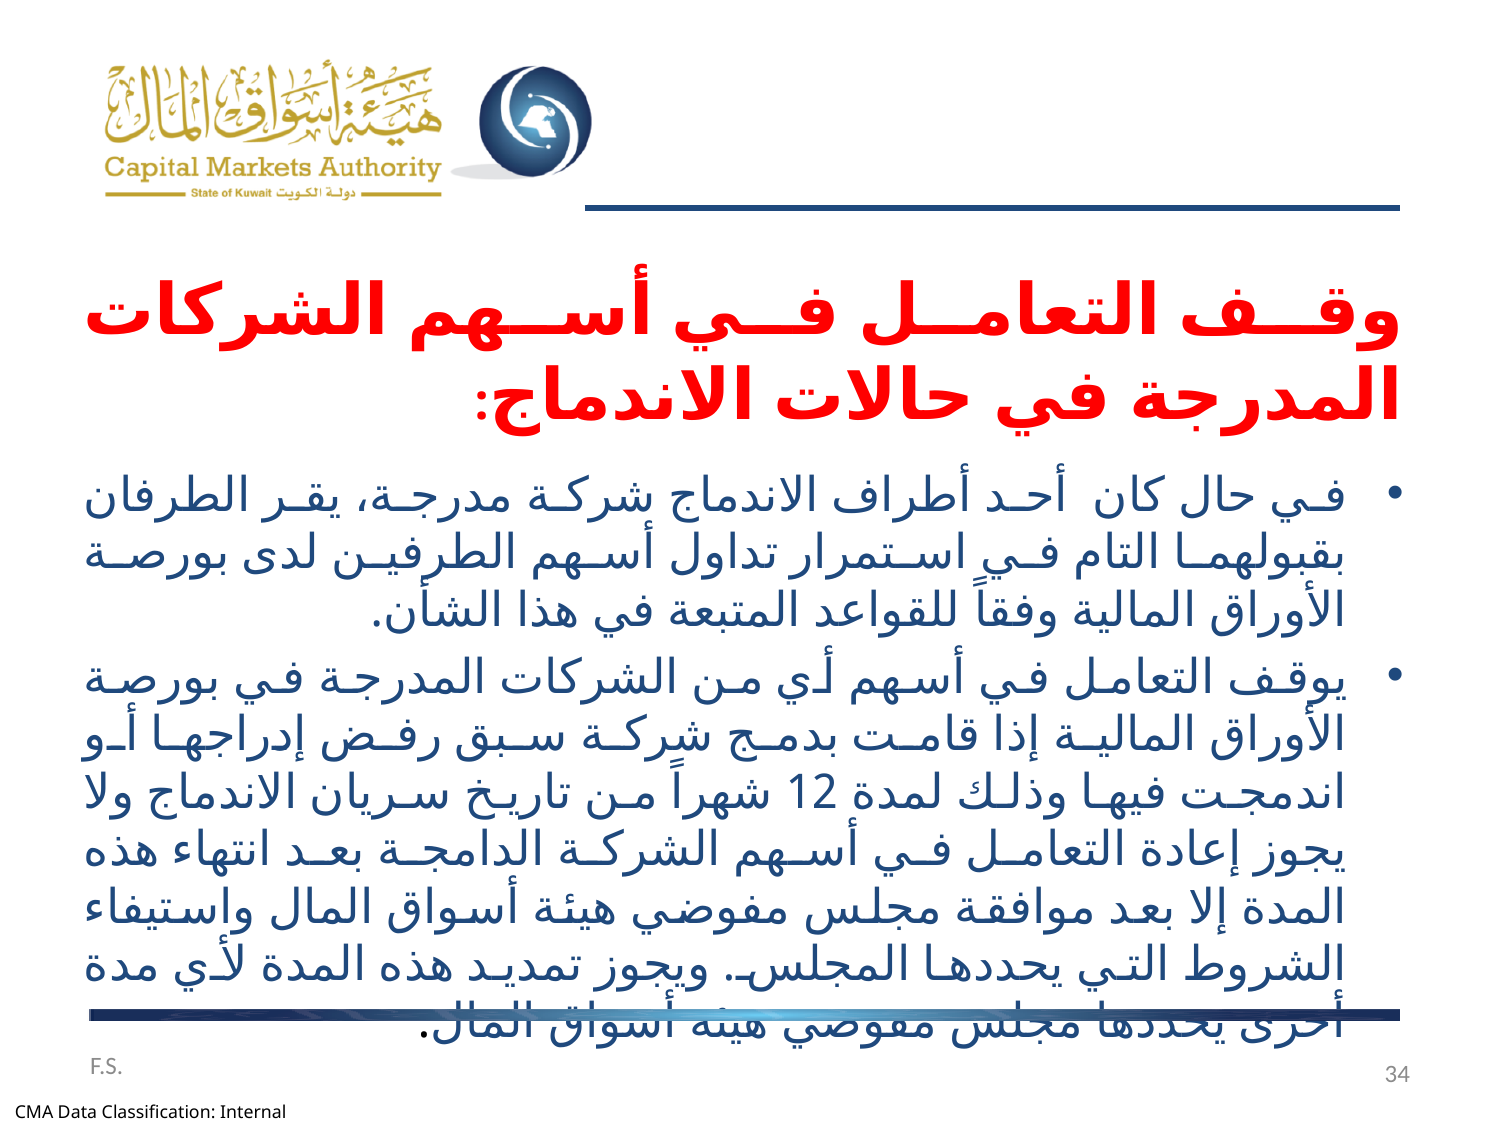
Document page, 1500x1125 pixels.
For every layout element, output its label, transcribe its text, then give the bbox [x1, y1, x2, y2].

footer F.S. [0, 1035, 139, 1095]
slide_number 34 [1074, 1042, 1425, 1103]
list وقف التعامل في أسهم الشركات المدرجة في حالات الاندماج: في حال كان أحد أطراف الاندماج شركة مدرجة، يقر الطرفان بقبولهما التام في استمرار تداول أسهم الطرفين لدى بورصة الأوراق المالية وفقاً للقواعد المتبعة في هذا الشأن. يوقف التعامل في أسهم أي من الشركات المدرجة في بورصة الأوراق المالية إذا قامت بدمج شركة سبق رفض إدراجها أو اندمجت فيها وذلك لمدة 12 شهراً من تاريخ سريان الاندماج ولا يجوز إعادة التعامل في أسهم الشركة الدامجة بعد انتهاء هذه المدة إلا بعد موافقة مجلس مفوضي هيئة أسواق المال واستيفاء الشروط التي يحددها المجلس. ويجوز تمديد هذه المدة لأي مدة أخرى يحددها مجلس مفوضي هيئة أسواق المال. [68, 239, 1419, 1008]
picture [87, 54, 608, 205]
picture [87, 1009, 1401, 1021]
